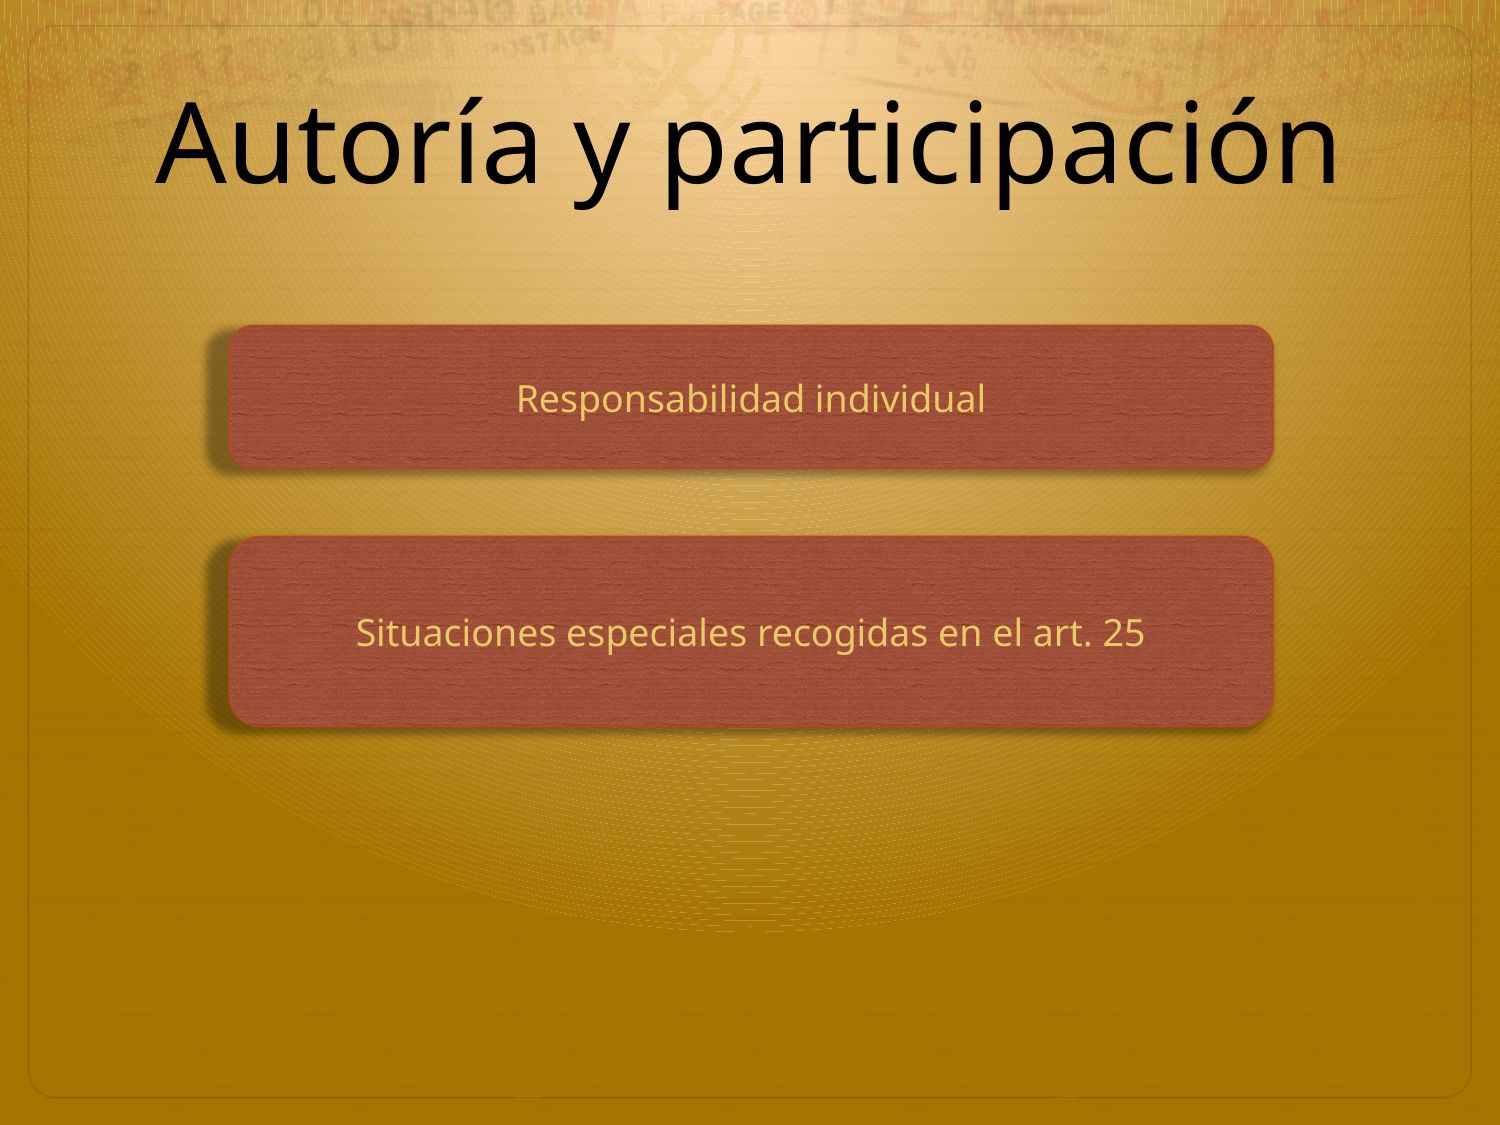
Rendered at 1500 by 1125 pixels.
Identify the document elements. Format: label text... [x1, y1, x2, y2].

picture [0, 0, 1500, 1125]
title Autoría y participación [93, 45, 1407, 233]
text_box Situaciones especiales recogidas en el art. 25 [228, 535, 1275, 728]
text_box Responsabilidad individual [228, 324, 1275, 470]
